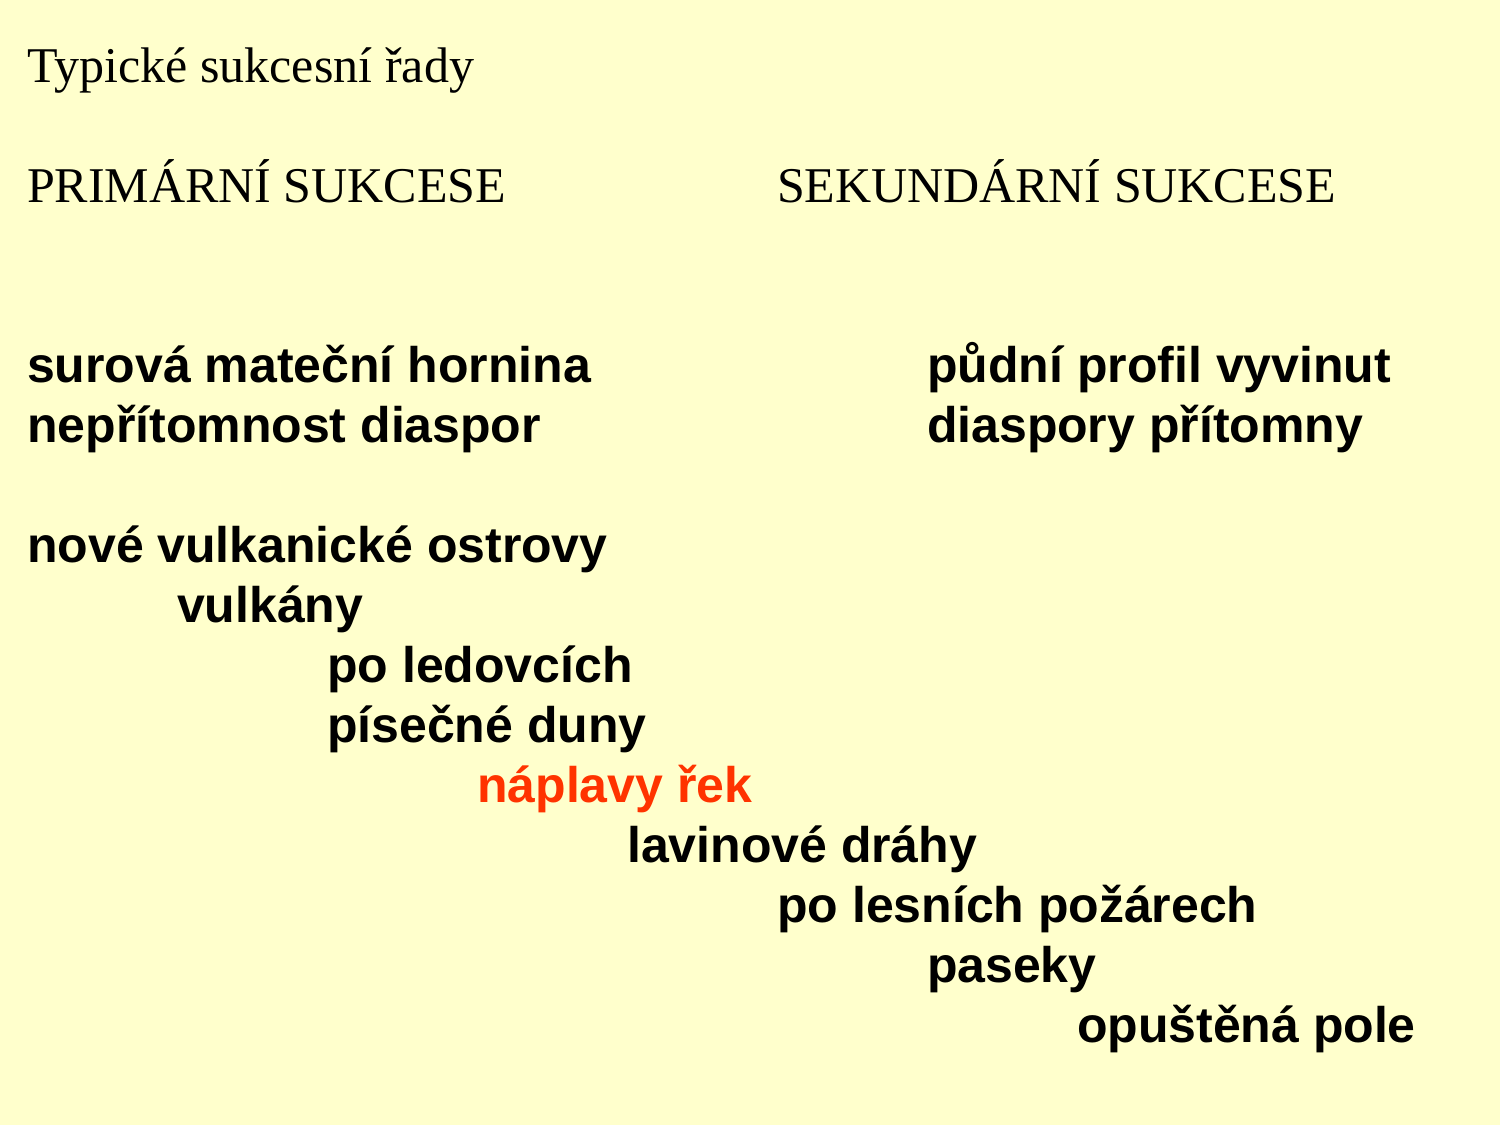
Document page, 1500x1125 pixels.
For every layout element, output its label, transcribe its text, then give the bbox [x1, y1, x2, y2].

text_box Typické sukcesní řady PRIMÁRNÍ SUKCESE SEKUNDÁRNÍ SUKCESE surová mateční hornina půdní profil vyvinut nepřítomnost diaspor diaspory přítomny nové vulkanické ostrovy vulkány po ledovcích písečné duny náplavy řek lavinové dráhy po lesních požárech paseky opuštěná pole [12, 24, 1475, 1125]
